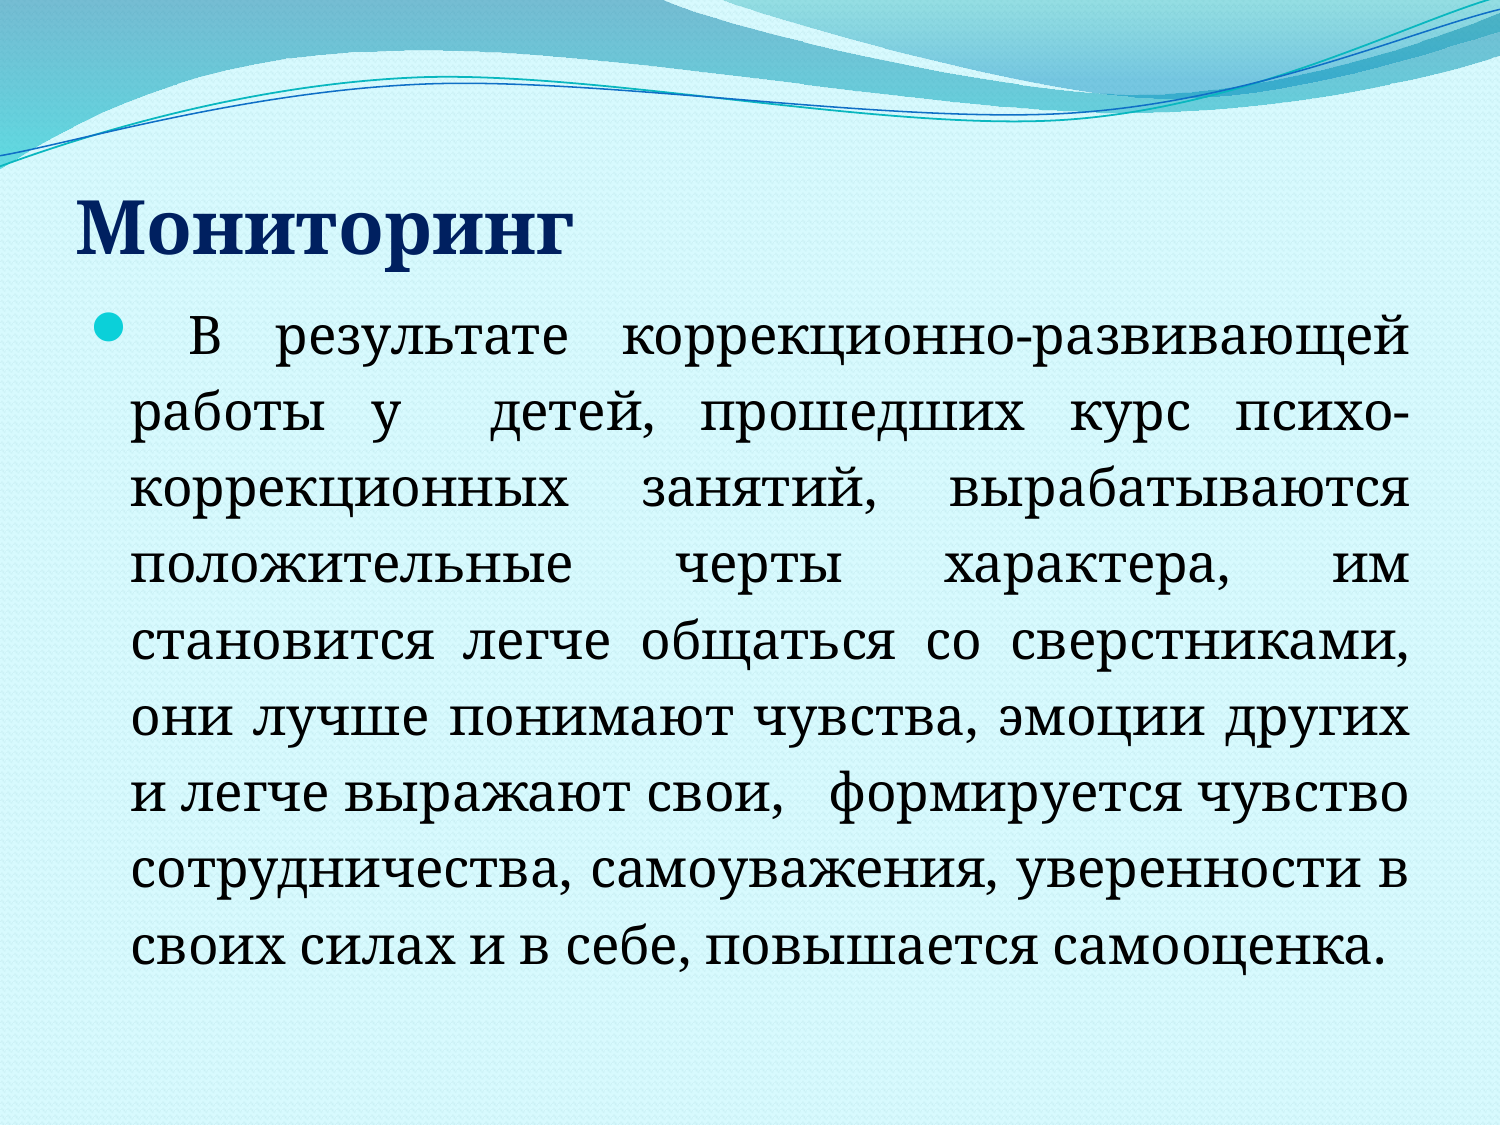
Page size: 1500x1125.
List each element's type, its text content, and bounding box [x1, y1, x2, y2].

title Мониторинг [75, 115, 1425, 270]
list В результате коррекционно-развивающей работы у детей, прошедших курс психо-коррекционных занятий, вырабатываются положительные черты характера, им становится легче общаться со сверстниками, они лучше понимают чувства, эмоции других и легче выражают свои, формируется чувство сотрудничества, самоуважения, уверенности в своих силах и в себе, повышается самооценка. [75, 281, 1425, 1038]
